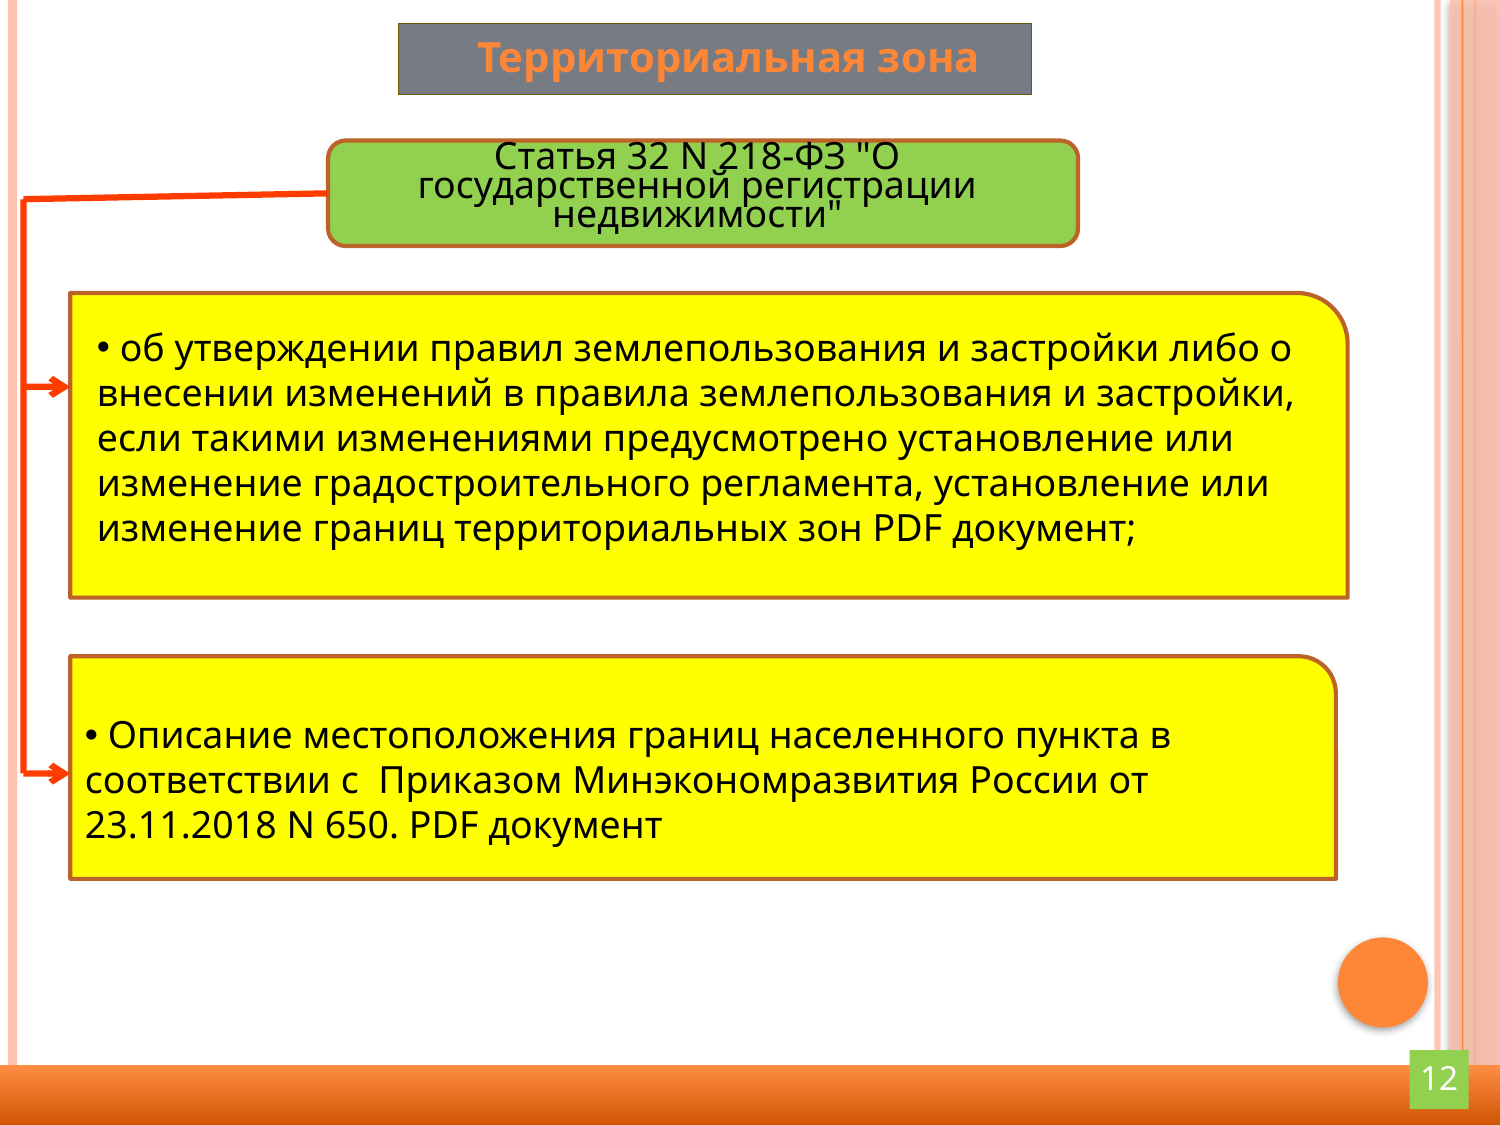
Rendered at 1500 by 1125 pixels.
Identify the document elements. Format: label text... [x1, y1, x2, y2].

text_box Территориальная зона [398, 23, 1032, 95]
text_box [325, 138, 1081, 249]
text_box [22, 192, 329, 200]
text_box [68, 290, 1350, 600]
text_box Описание местоположения границ населенного пункта в соответствии с Приказом Минэкономразвития России от 23.11.2018 N 650. PDF документ [70, 704, 1313, 854]
text_box об утверждении правил землепользования и застройки либо о внесении изменений в правила землепользования и застройки, если такими изменениями предусмотрено установление или изменение градостроительного регламента, установление или изменение границ территориальных зон PDF документ; [82, 316, 1325, 557]
text_box [68, 654, 1339, 881]
text_box Статья 32 N 218-ФЗ "О государственной регистрации недвижимости" [339, 140, 1055, 243]
